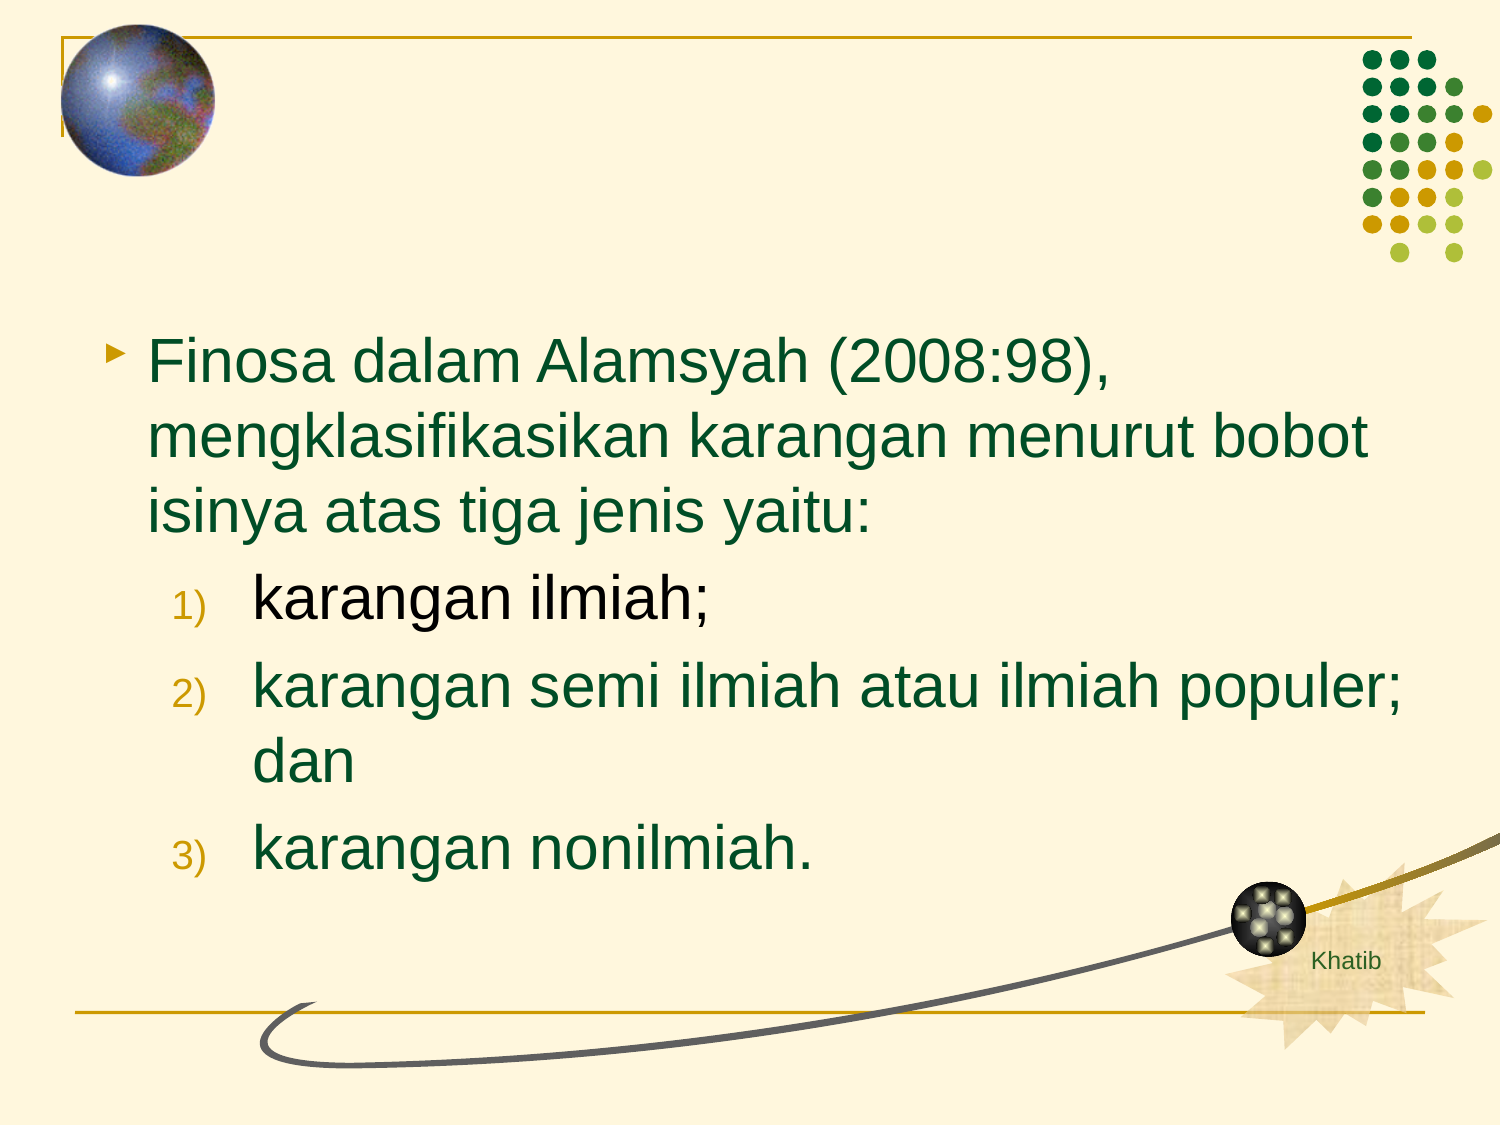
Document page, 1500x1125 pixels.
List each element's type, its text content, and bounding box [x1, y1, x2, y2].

picture [50, 12, 225, 188]
list Finosa dalam Alamsyah (2008:98), mengklasifikasikan karangan menurut bobot isinya atas tiga jenis yaitu: karangan ilmiah; karangan semi ilmiah atau ilmiah populer; dan karangan nonilmiah. [87, 312, 1438, 1056]
